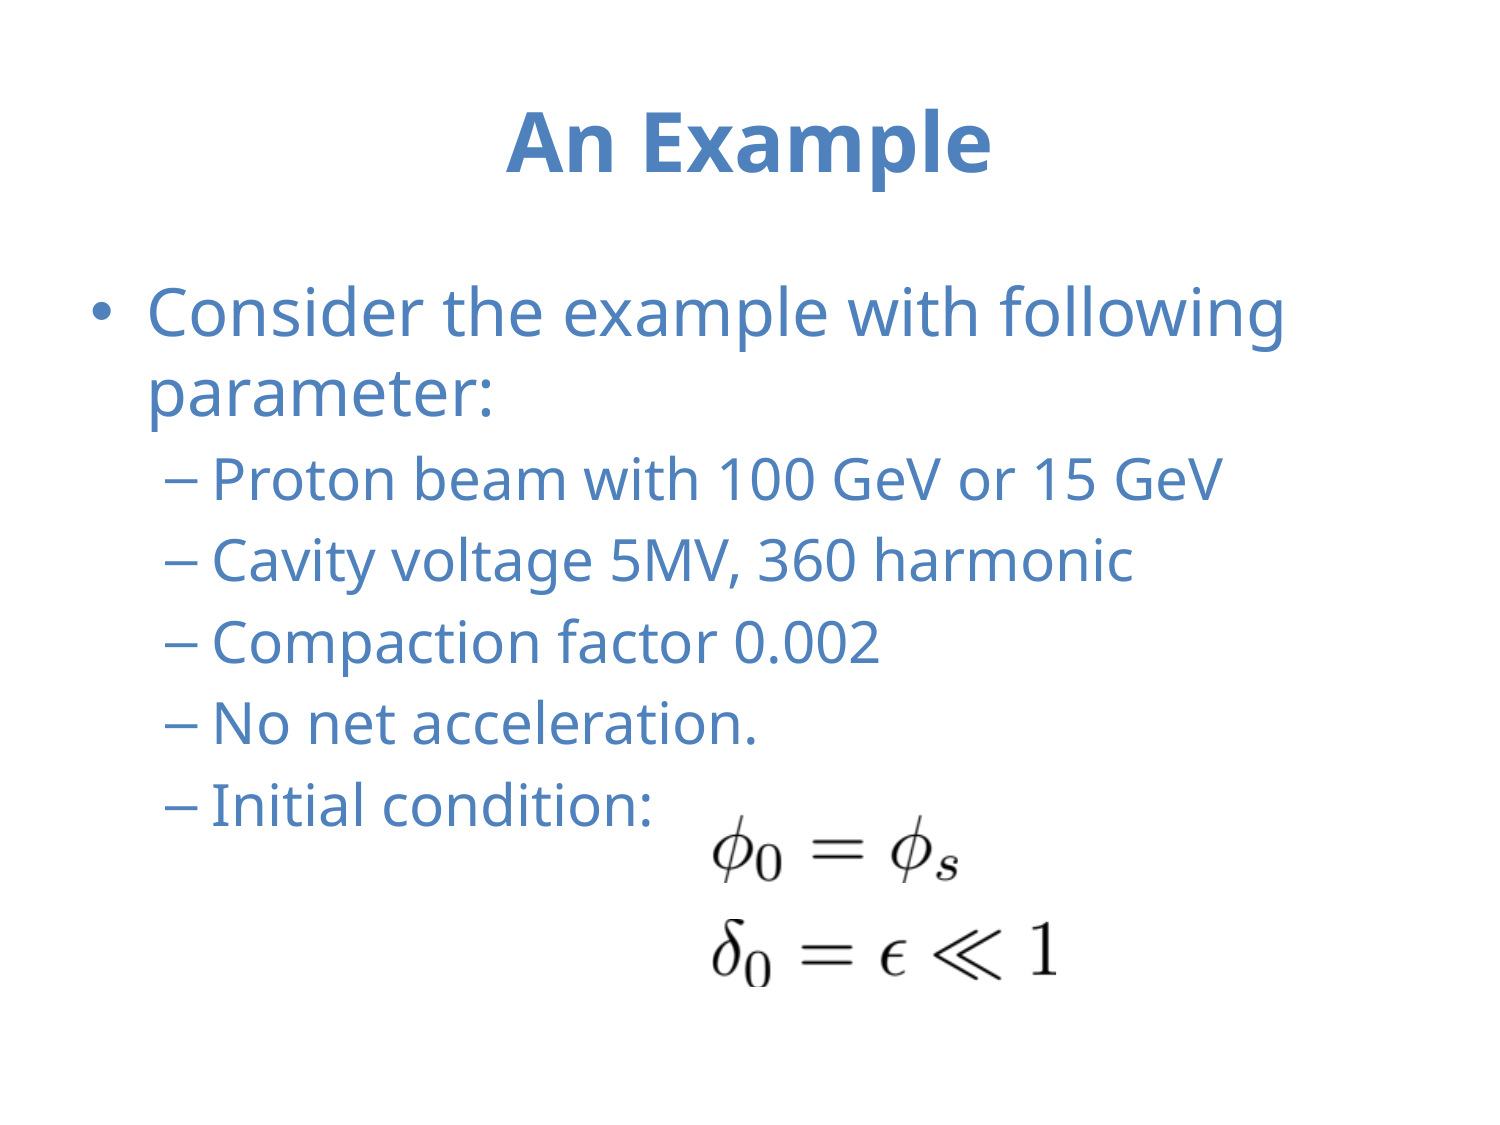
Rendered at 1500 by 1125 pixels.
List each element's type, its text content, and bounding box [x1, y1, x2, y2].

title An Example [75, 45, 1425, 233]
list Consider the example with following parameter: Proton beam with 100 GeV or 15 GeV Cavity voltage 5MV, 360 harmonic Compaction factor 0.002 No net acceleration. Initial condition: [75, 262, 1425, 1005]
picture [712, 919, 1057, 987]
picture [712, 813, 959, 884]
